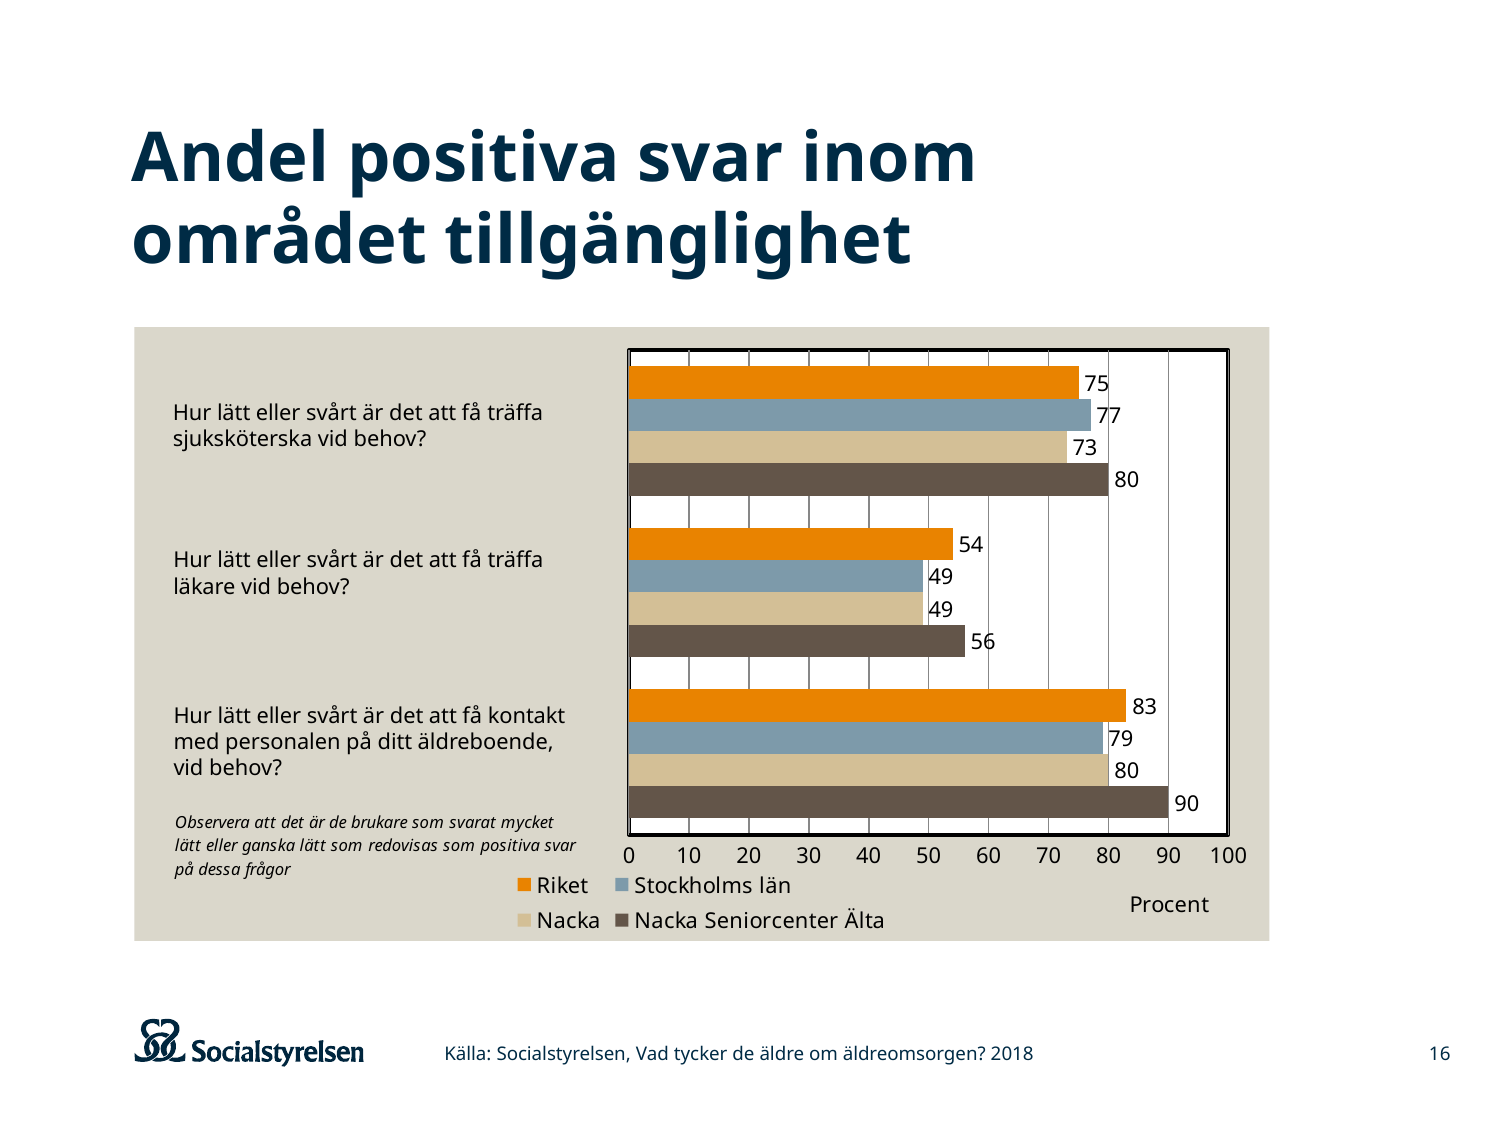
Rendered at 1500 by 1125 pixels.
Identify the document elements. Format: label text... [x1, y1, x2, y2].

slide_number 16 [1379, 1032, 1451, 1077]
chart [134, 326, 1270, 942]
footer Källa: Socialstyrelsen, Vad tycker de äldre om äldreomsorgen? 2018 [444, 1032, 1110, 1077]
title Andel positiva svar inom området tillgänglighet [131, 112, 1273, 326]
